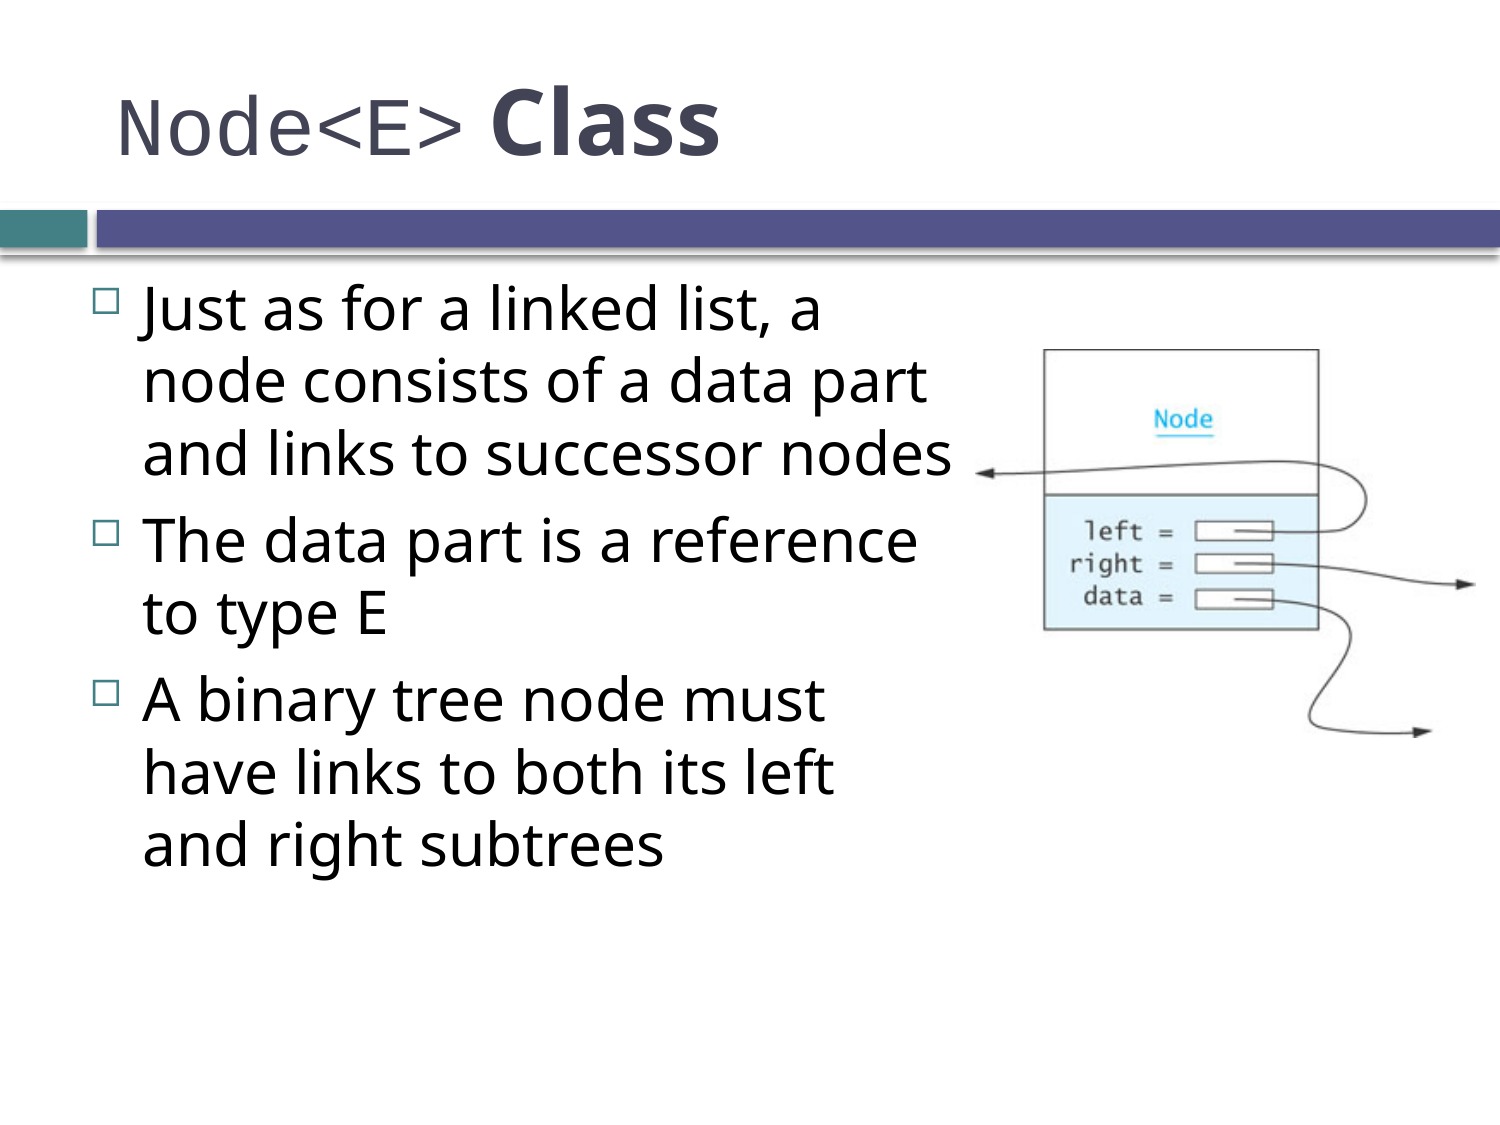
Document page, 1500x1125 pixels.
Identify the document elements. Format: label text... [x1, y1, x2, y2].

picture [974, 349, 1476, 738]
list Just as for a linked list, a node consists of a data part and links to successor nodes The data part is a reference to type E A binary tree node must have links to both its left and right subtrees [75, 262, 975, 1005]
title Node<E> Class [100, 37, 1438, 200]
